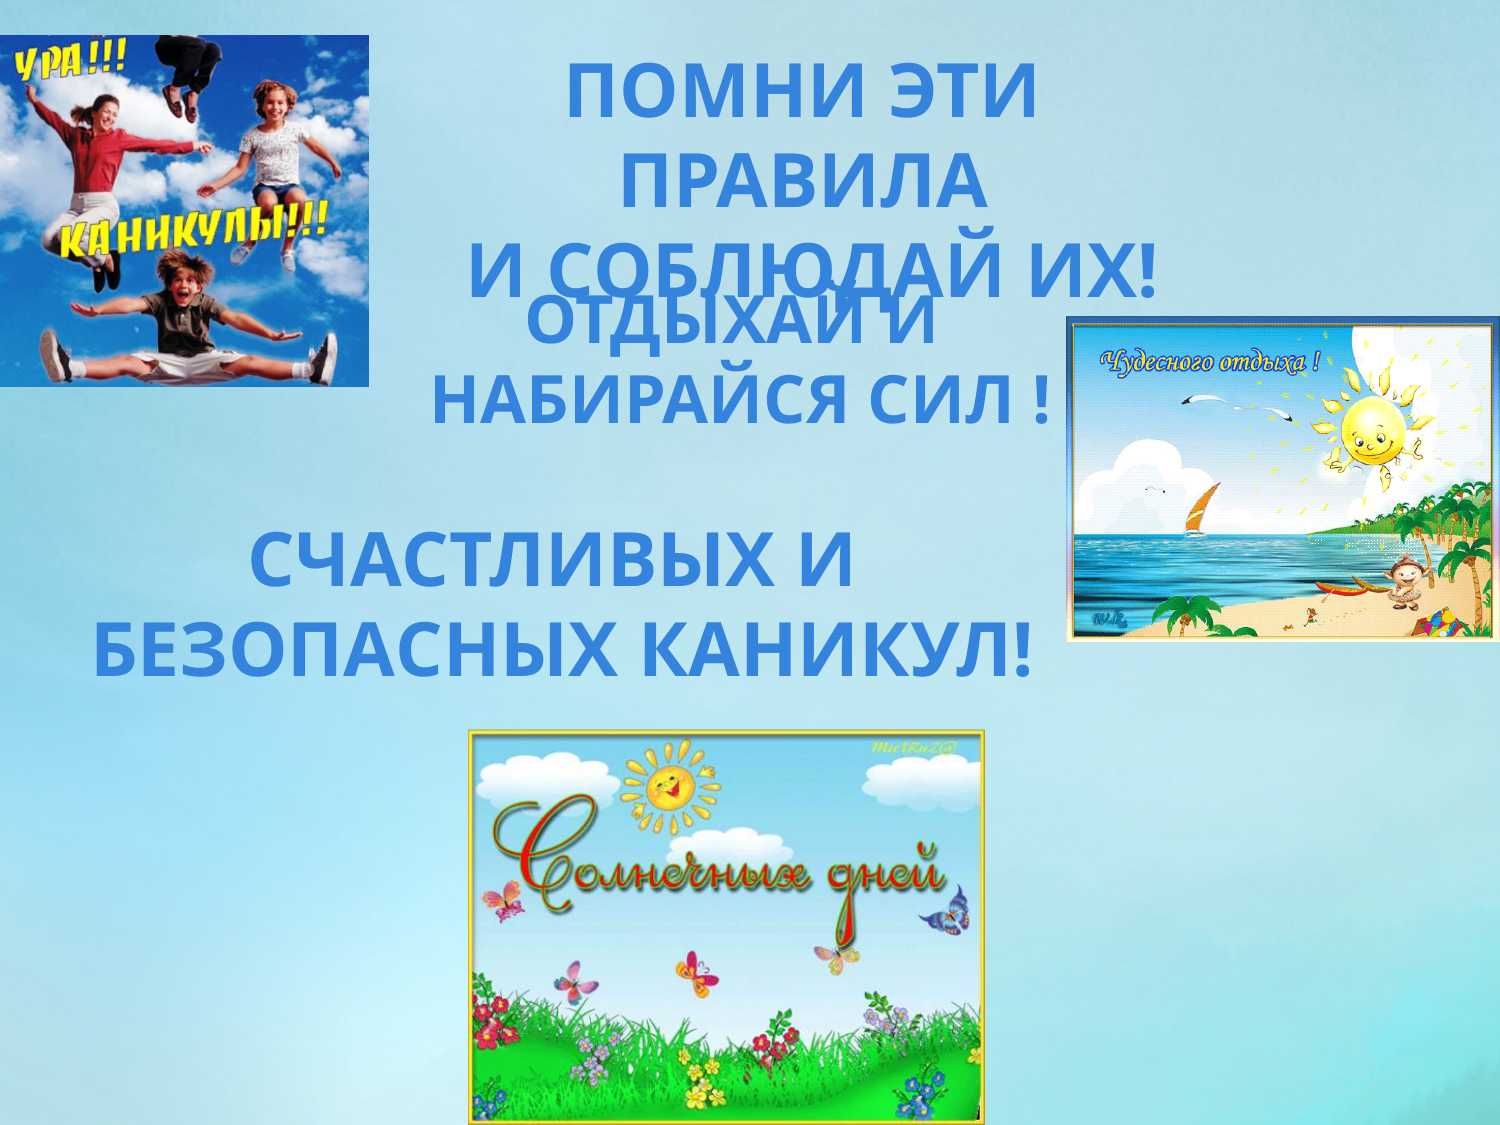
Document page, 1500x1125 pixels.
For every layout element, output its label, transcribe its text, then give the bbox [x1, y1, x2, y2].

text_box Помни эти правила и соблюдай их! [369, 35, 1243, 321]
text_box Счастливых и безопасных каникул! [75, 503, 1050, 699]
text_box Отдыхай и набирайся сил ! [414, 269, 1067, 445]
picture [0, 0, 1500, 1125]
